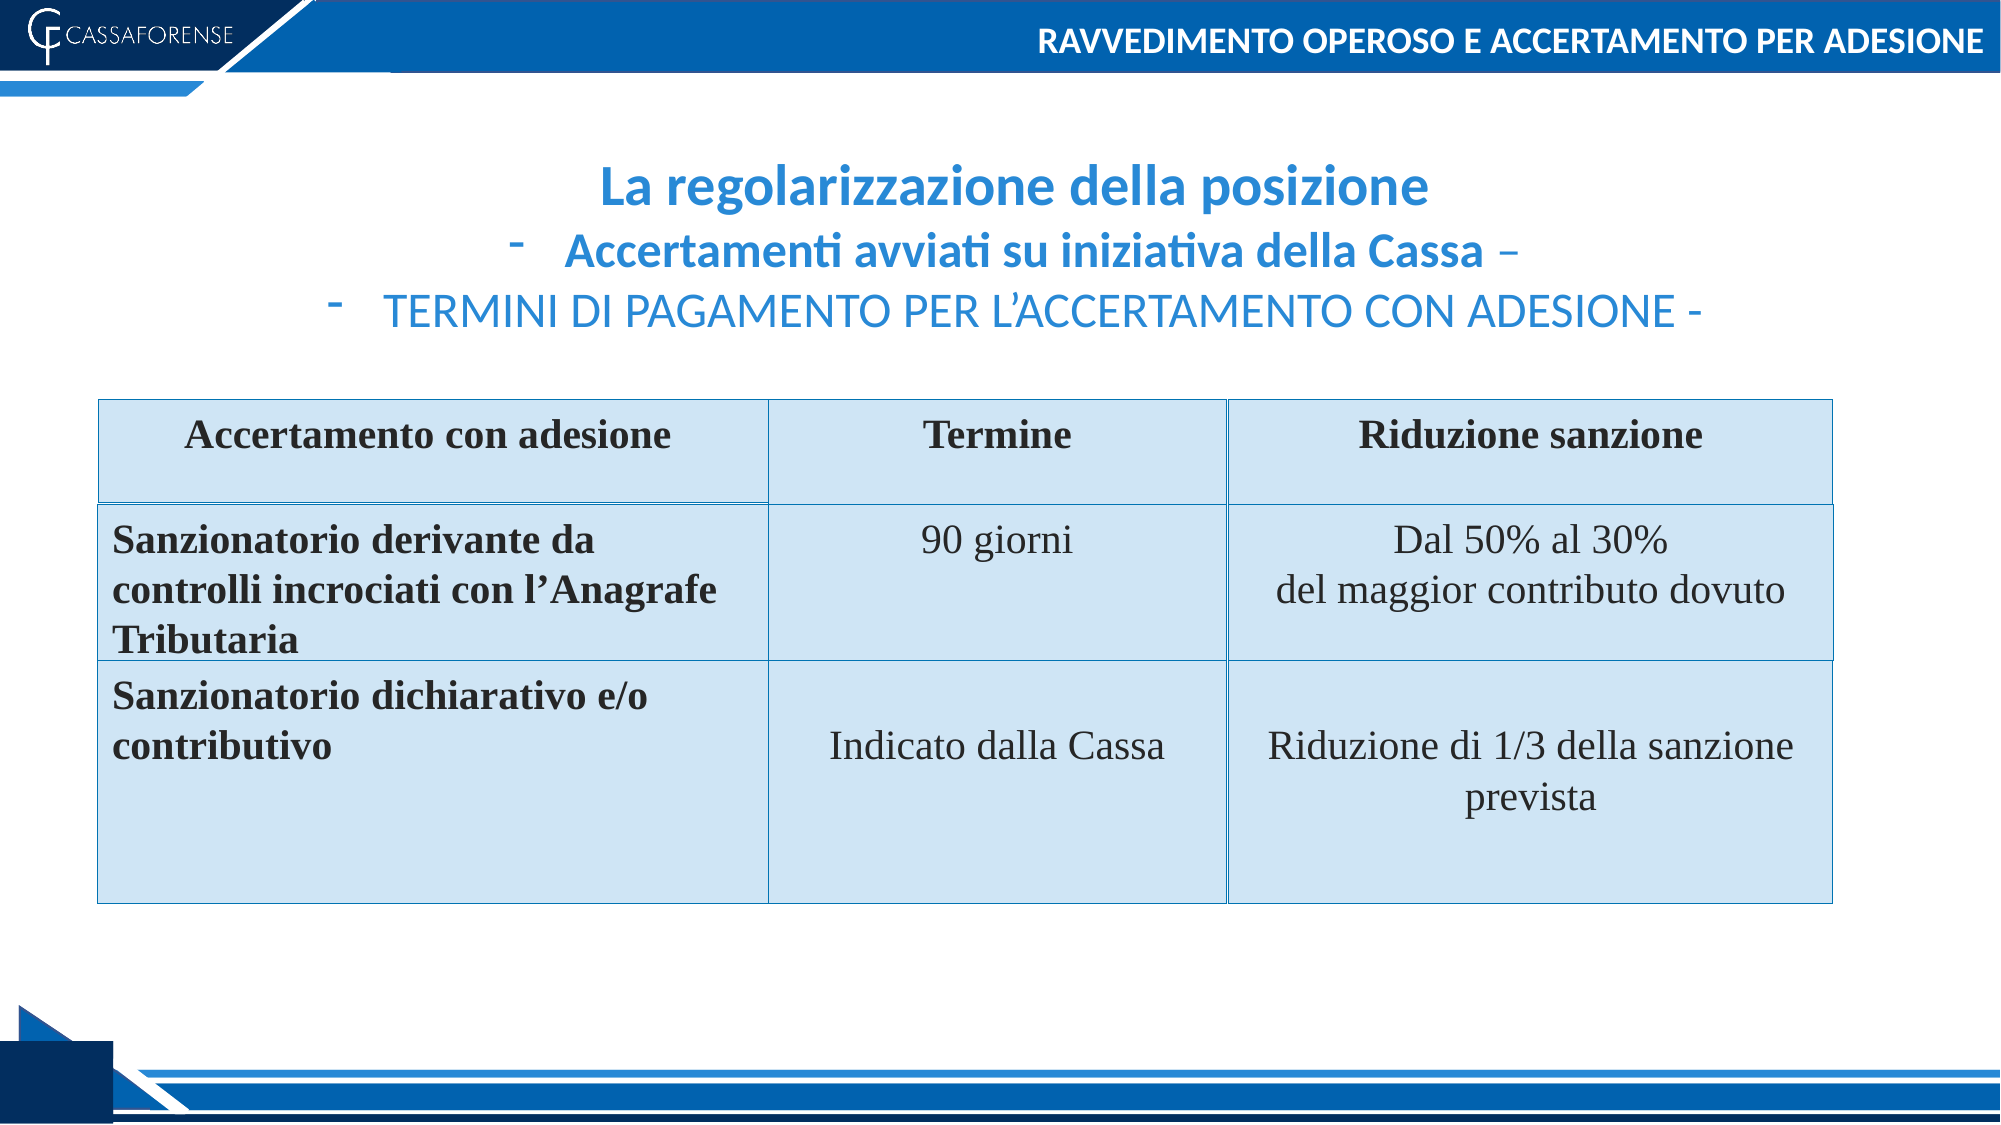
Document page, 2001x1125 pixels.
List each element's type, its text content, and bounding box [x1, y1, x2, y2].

text_box Accertamento con adesione [98, 399, 768, 503]
text_box La regolarizzazione della posizione Accertamenti avviati su iniziativa della Cassa – TERMINI DI PAGAMENTO PER L’ACCERTAMENTO CON ADESIONE - [151, 140, 1879, 345]
text_box Sanzionatorio dichiarativo e/o contributivo [97, 660, 768, 904]
text_box Termine [768, 399, 1227, 504]
text_box Sanzionatorio derivante da controlli incrociati con l’Anagrafe Tributaria [97, 504, 768, 660]
title RAVVEDIMENTO OPEROSO E ACCERTAMENTO PER ADESIONE [296, 6, 2000, 77]
picture [19, 0, 241, 73]
text_box Riduzione di 1/3 della sanzione prevista [1228, 660, 1833, 904]
text_box 90 giorni [768, 504, 1227, 660]
text_box Dal 50% al 30% del maggior contributo dovuto [1228, 504, 1834, 661]
text_box Riduzione sanzione [1228, 399, 1833, 504]
text_box Indicato dalla Cassa [768, 660, 1227, 904]
